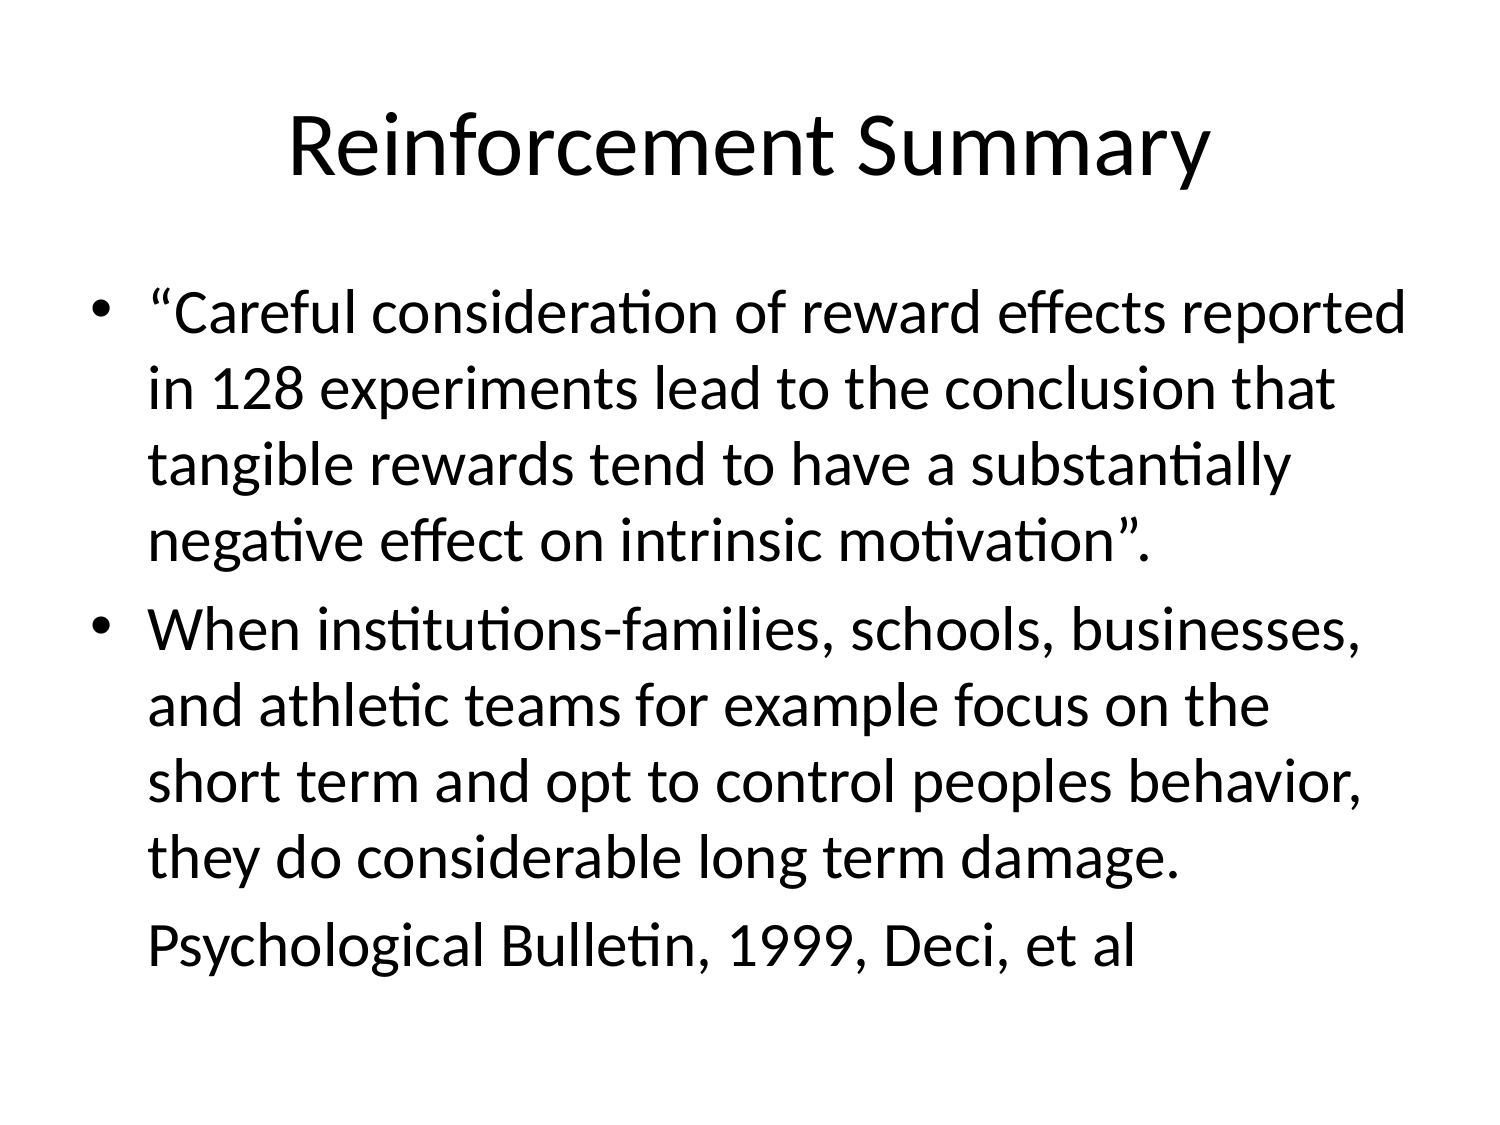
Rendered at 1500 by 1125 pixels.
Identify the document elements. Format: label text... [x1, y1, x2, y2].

title Reinforcement Summary [75, 45, 1425, 233]
list “Careful consideration of reward effects reported in 128 experiments lead to the conclusion that tangible rewards tend to have a substantially negative effect on intrinsic motivation”. When institutions-families, schools, businesses, and athletic teams for example focus on the short term and opt to control peoples behavior, they do considerable long term damage. Psychological Bulletin, 1999, Deci, et al [75, 262, 1425, 1005]
